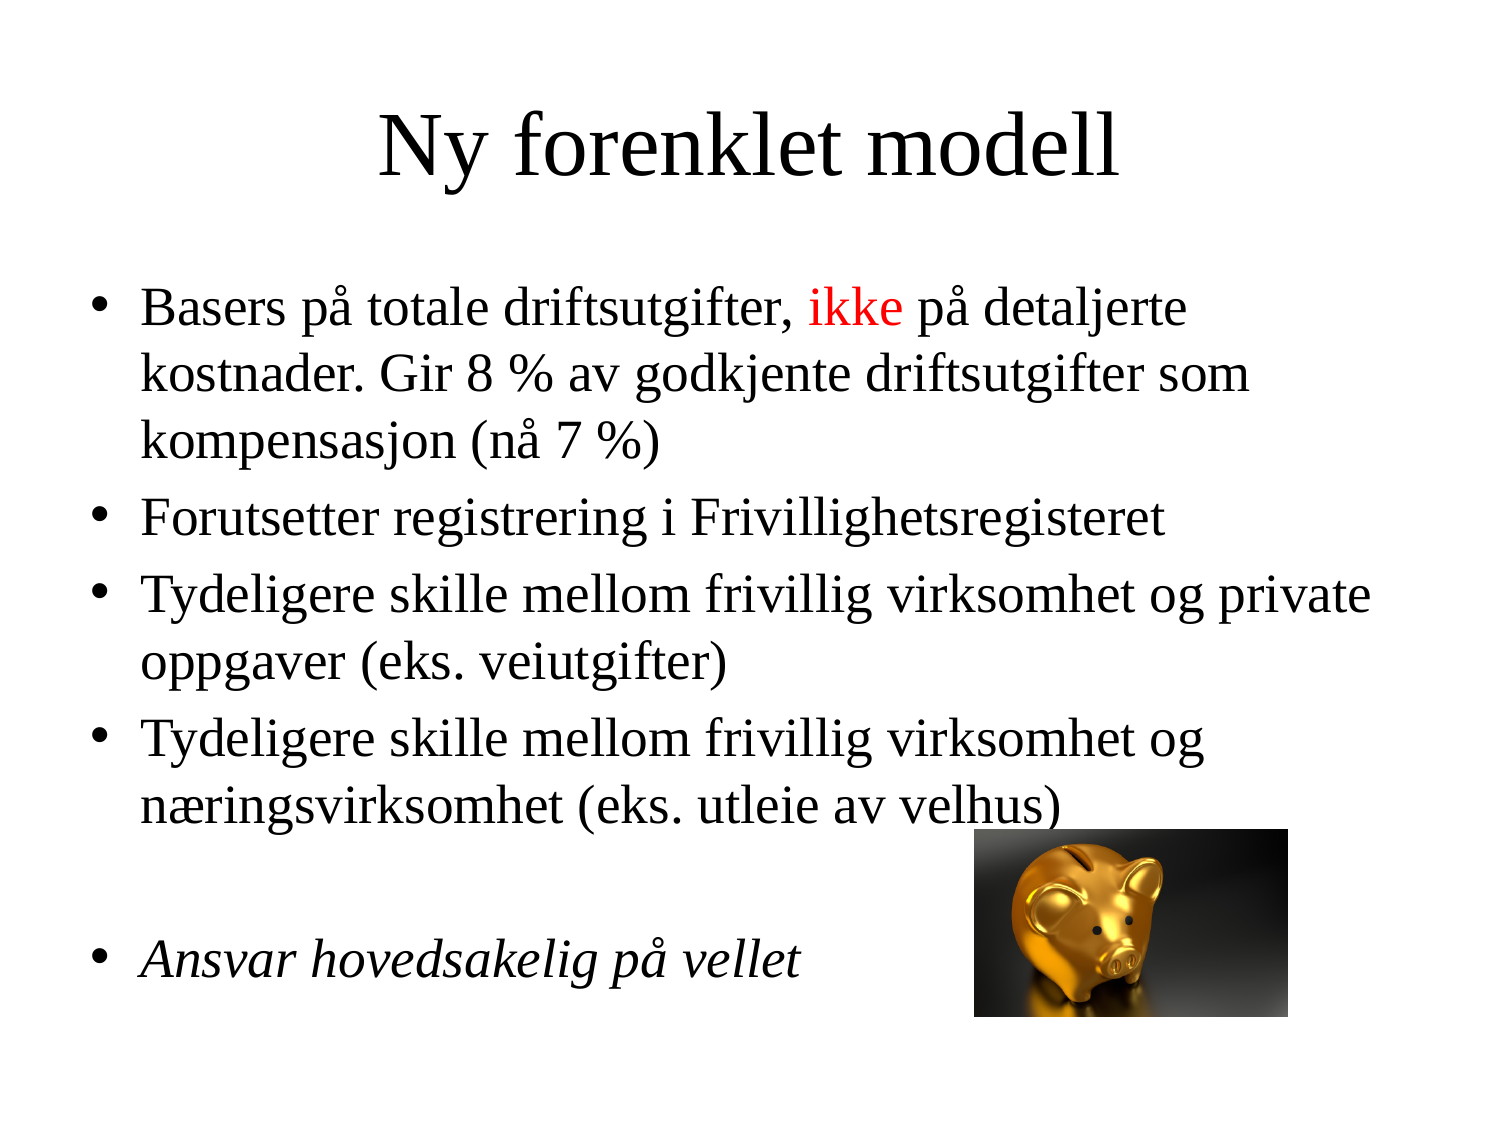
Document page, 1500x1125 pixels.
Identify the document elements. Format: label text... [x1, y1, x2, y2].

title Ny forenklet modell [75, 45, 1425, 233]
picture [974, 828, 1288, 1018]
list Basers på totale driftsutgifter, ikke på detaljerte kostnader. Gir 8 % av godkjente driftsutgifter som kompensasjon (nå 7 %) Forutsetter registrering i Frivillighetsregisteret Tydeligere skille mellom frivillig virksomhet og private oppgaver (eks. veiutgifter) Tydeligere skille mellom frivillig virksomhet og næringsvirksomhet (eks. utleie av velhus) Ansvar hovedsakelig på vellet [75, 262, 1425, 1005]
